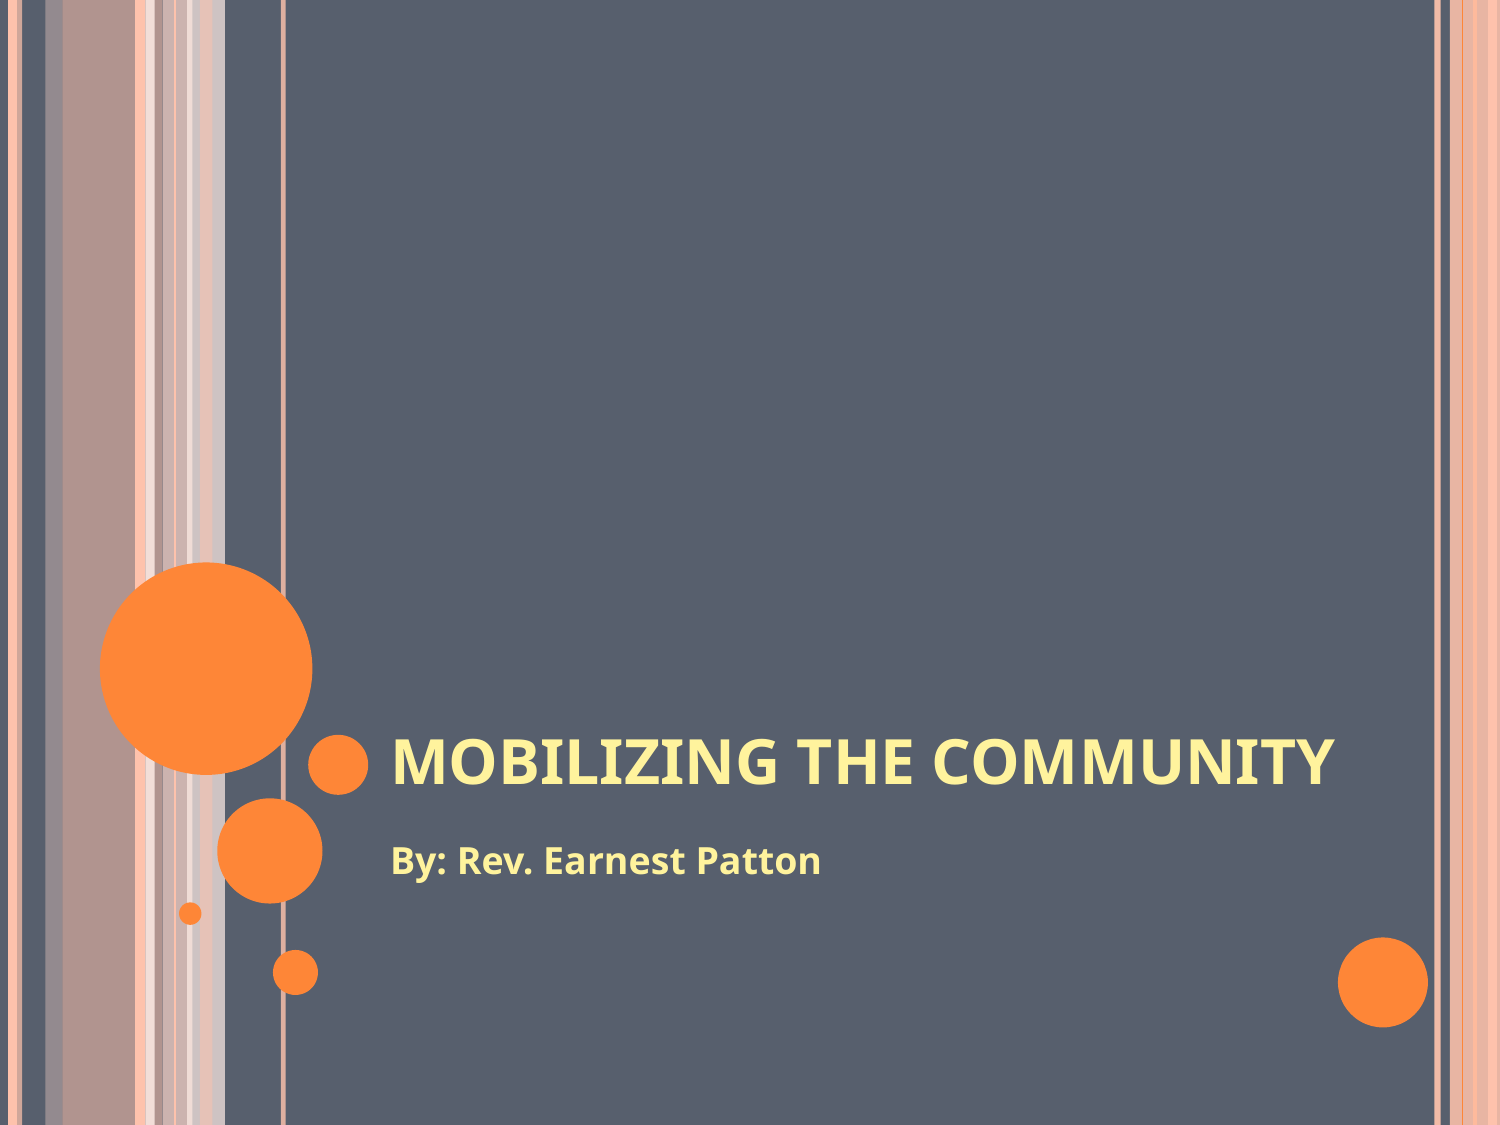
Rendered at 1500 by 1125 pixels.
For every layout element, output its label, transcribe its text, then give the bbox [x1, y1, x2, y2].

title Mobilizing the Community [375, 474, 1388, 812]
list By: Rev. Earnest Patton [375, 821, 1388, 1047]
